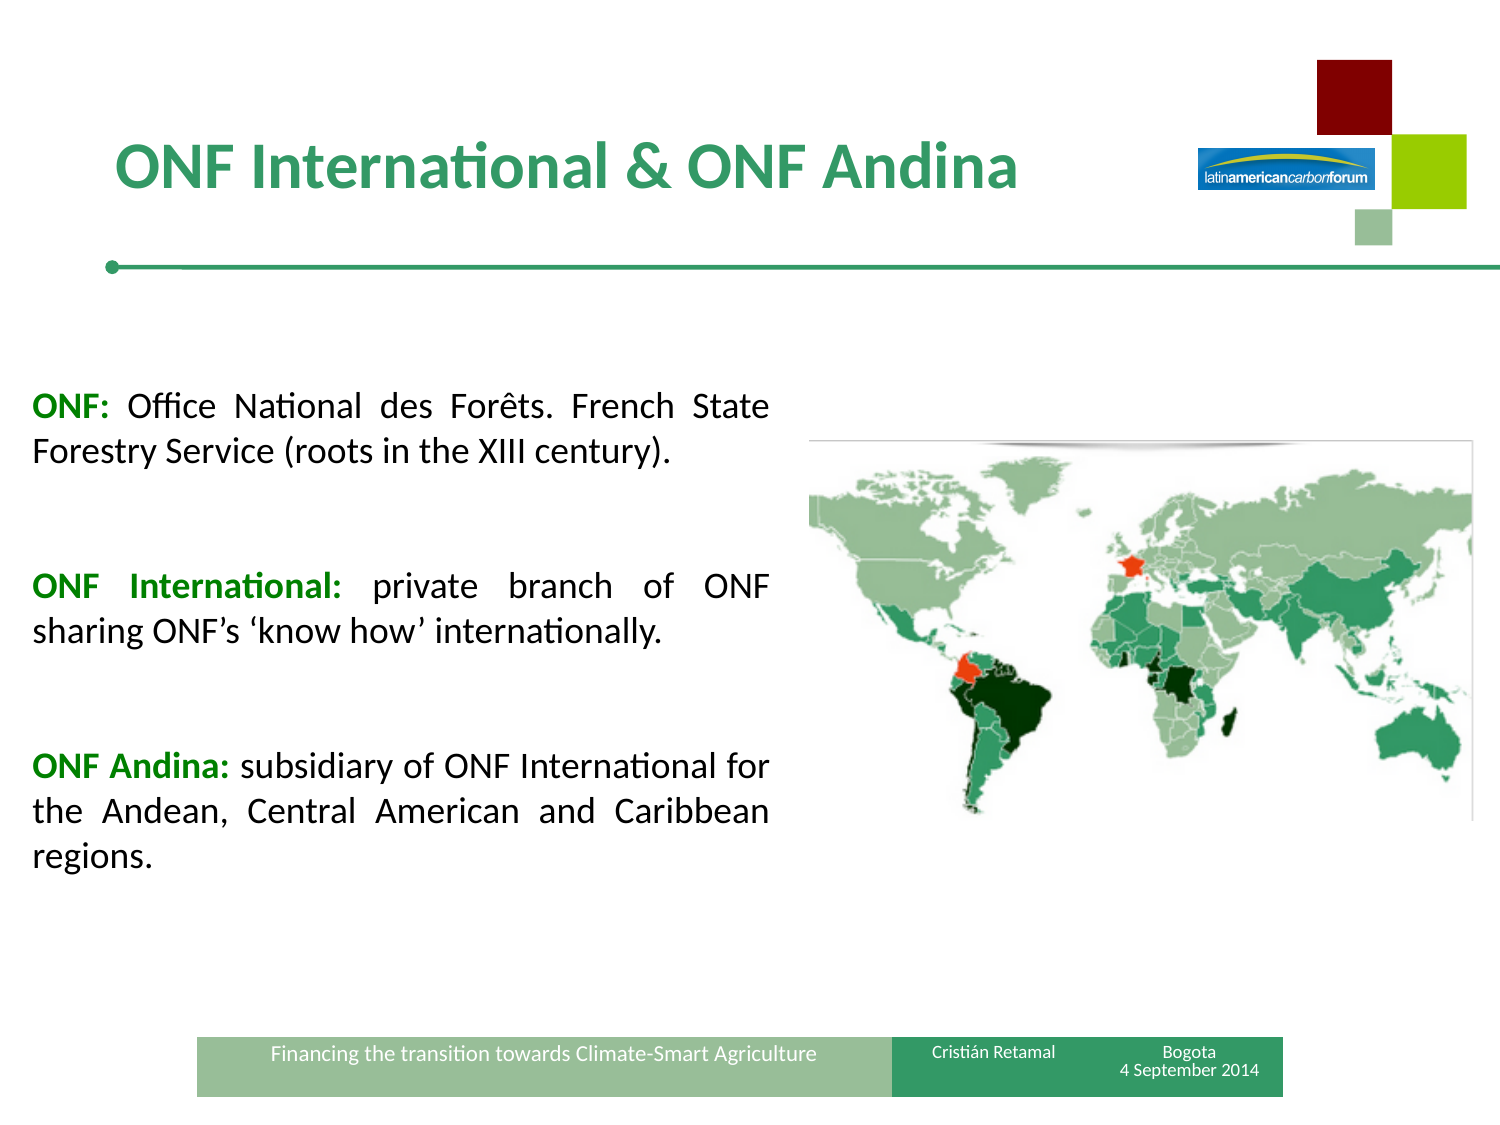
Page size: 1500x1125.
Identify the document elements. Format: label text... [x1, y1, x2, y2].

picture [1306, 148, 1375, 190]
picture [808, 440, 1477, 822]
text_box ONF: Office National des Forêts. French State Forestry Service (roots in the XIII century). ONF International: private branch of ONF sharing ONF’s ‘know how’ internationally. ONF Andina: subsidiary of ONF International for the Andean, Central American and Caribbean regions. [17, 373, 786, 884]
title ONF International & ONF Andina [100, 68, 1306, 256]
